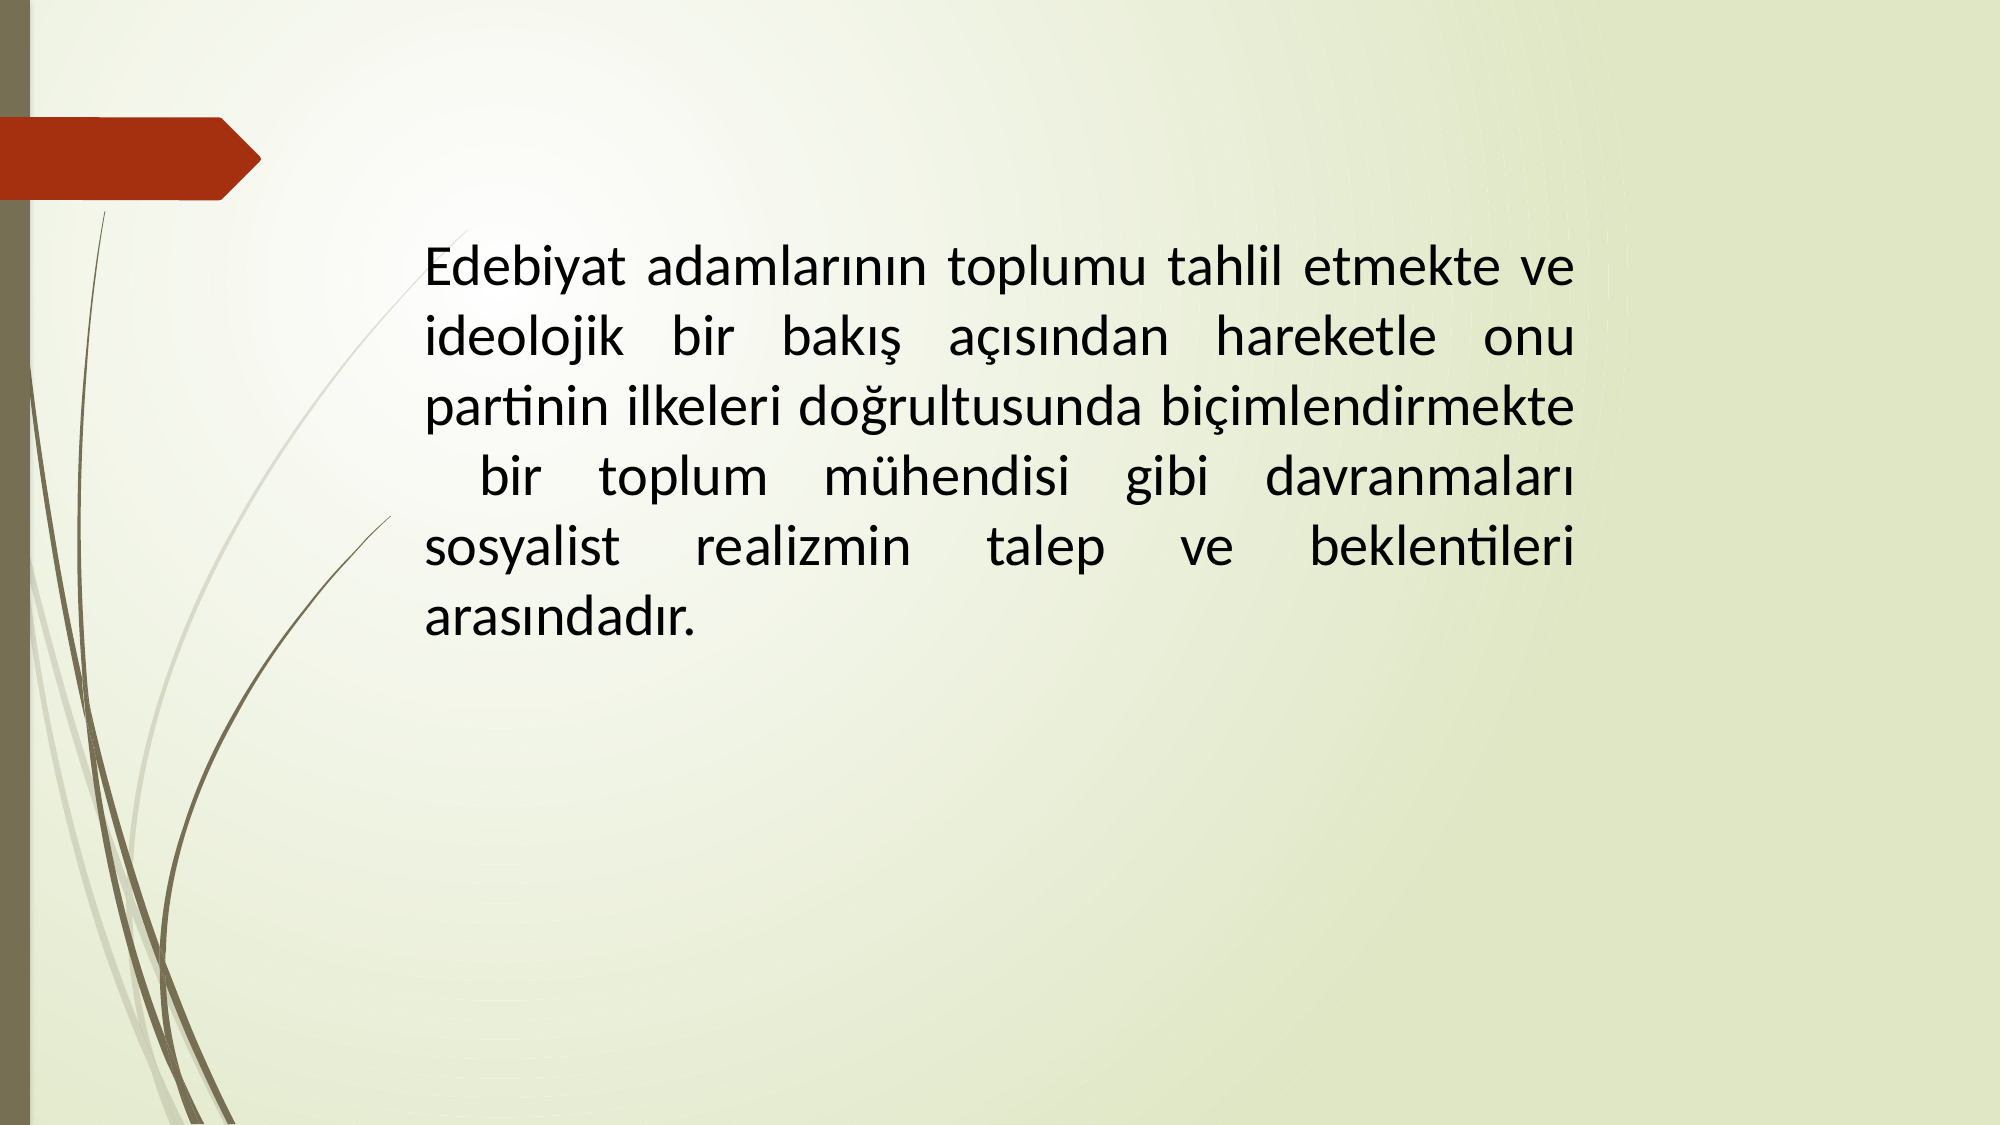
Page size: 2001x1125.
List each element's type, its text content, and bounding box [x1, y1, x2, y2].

text_box Edebiyat adamlarının toplumu tahlil etmekte ve ideolojik bir bakış açısından hareketle onu partinin ilkeleri doğrultusunda biçimlendirmekte bir toplum mühendisi gibi davranmaları sosyalist realizmin talep ve beklentileri arasındadır. [409, 219, 1591, 655]
